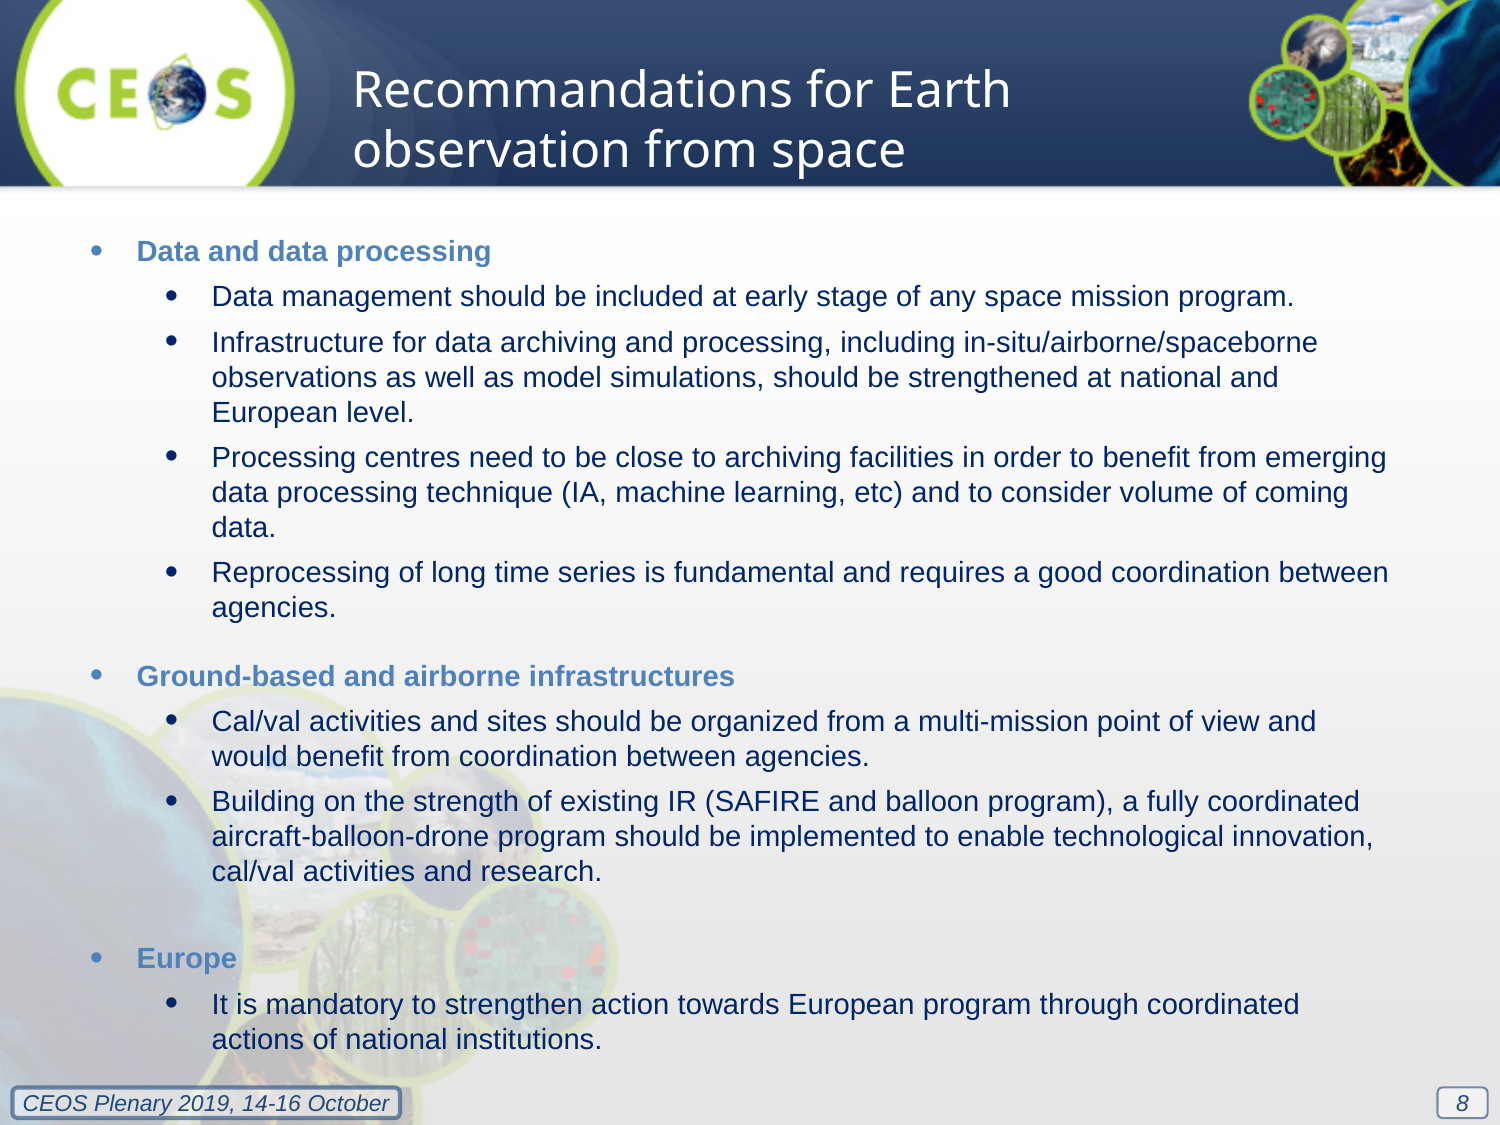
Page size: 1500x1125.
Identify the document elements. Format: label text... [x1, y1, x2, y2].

slide_number 8 [1436, 1086, 1489, 1120]
list Data and data processing Data management should be included at early stage of any space mission program. Infrastructure for data archiving and processing, including in-situ/airborne/spaceborne observations as well as model simulations, should be strengthened at national and European level. Processing centres need to be close to archiving facilities in order to benefit from emerging data processing technique (IA, machine learning, etc) and to consider volume of coming data. Reprocessing of long time series is fundamental and requires a good coordination between agencies. Ground-based and airborne infrastructures Cal/val activities and sites should be organized from a multi-mission point of view and would benefit from coordination between agencies. Building on the strength of existing IR (SAFIRE and balloon program), a fully coordinated aircraft-balloon-drone program should be implemented to enable technological innovation, cal/val activities and research. Europe It is mandatory to strengthen action towards European program through coordinated actions of national institutions. [75, 224, 1413, 1000]
picture [0, 0, 1500, 1125]
list Recommandations for Earth observation from space [337, 50, 1200, 138]
